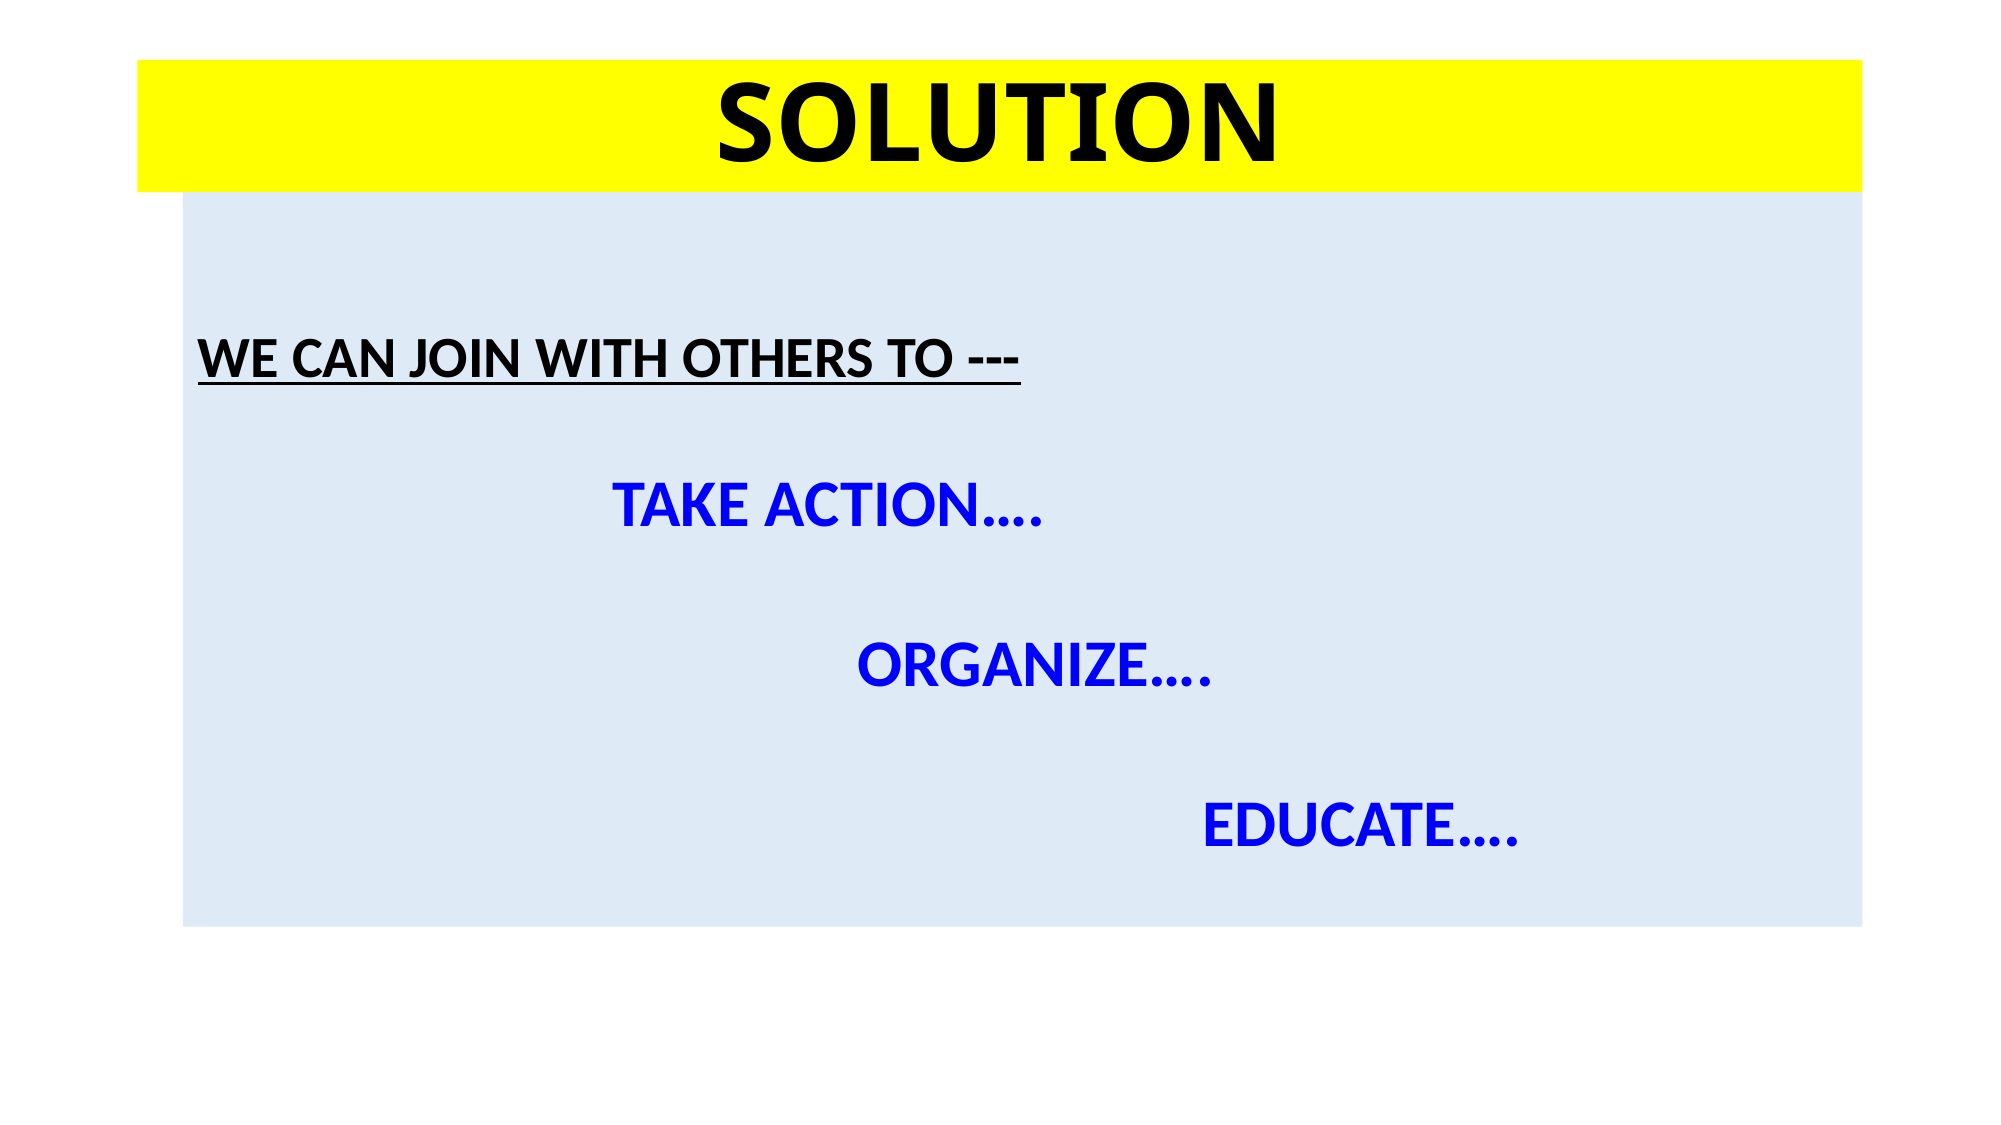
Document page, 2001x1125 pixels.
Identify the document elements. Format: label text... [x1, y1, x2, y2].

title SOLUTION [137, 59, 1863, 193]
text_box WE CAN JOIN WITH OTHERS TO --- TAKE ACTION…. ORGANIZE…. EDUCATE…. [182, 192, 1863, 927]
